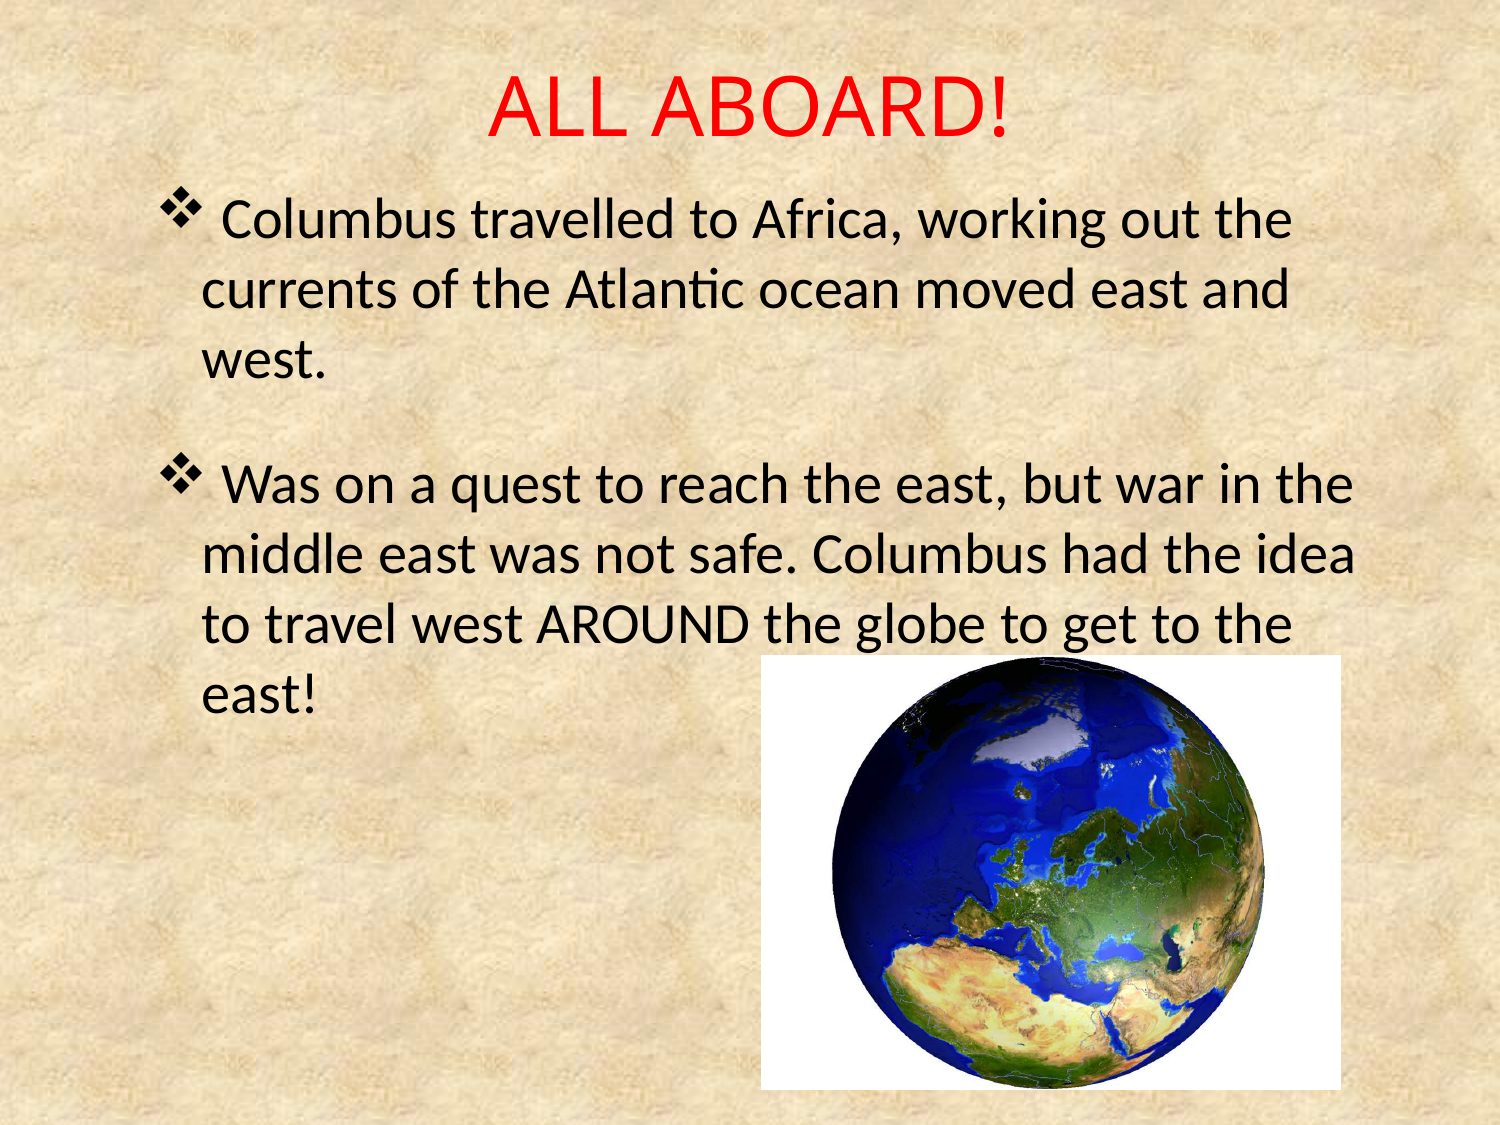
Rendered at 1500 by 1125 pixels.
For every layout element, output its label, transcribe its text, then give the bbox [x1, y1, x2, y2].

list Columbus travelled to Africa, working out the currents of the Atlantic ocean moved east and west. Was on a quest to reach the east, but war in the middle east was not safe. Columbus had the idea to travel west AROUND the globe to get to the east! [64, 172, 1415, 916]
title ALL ABOARD! [75, 45, 1425, 161]
picture [0, 0, 1500, 1125]
